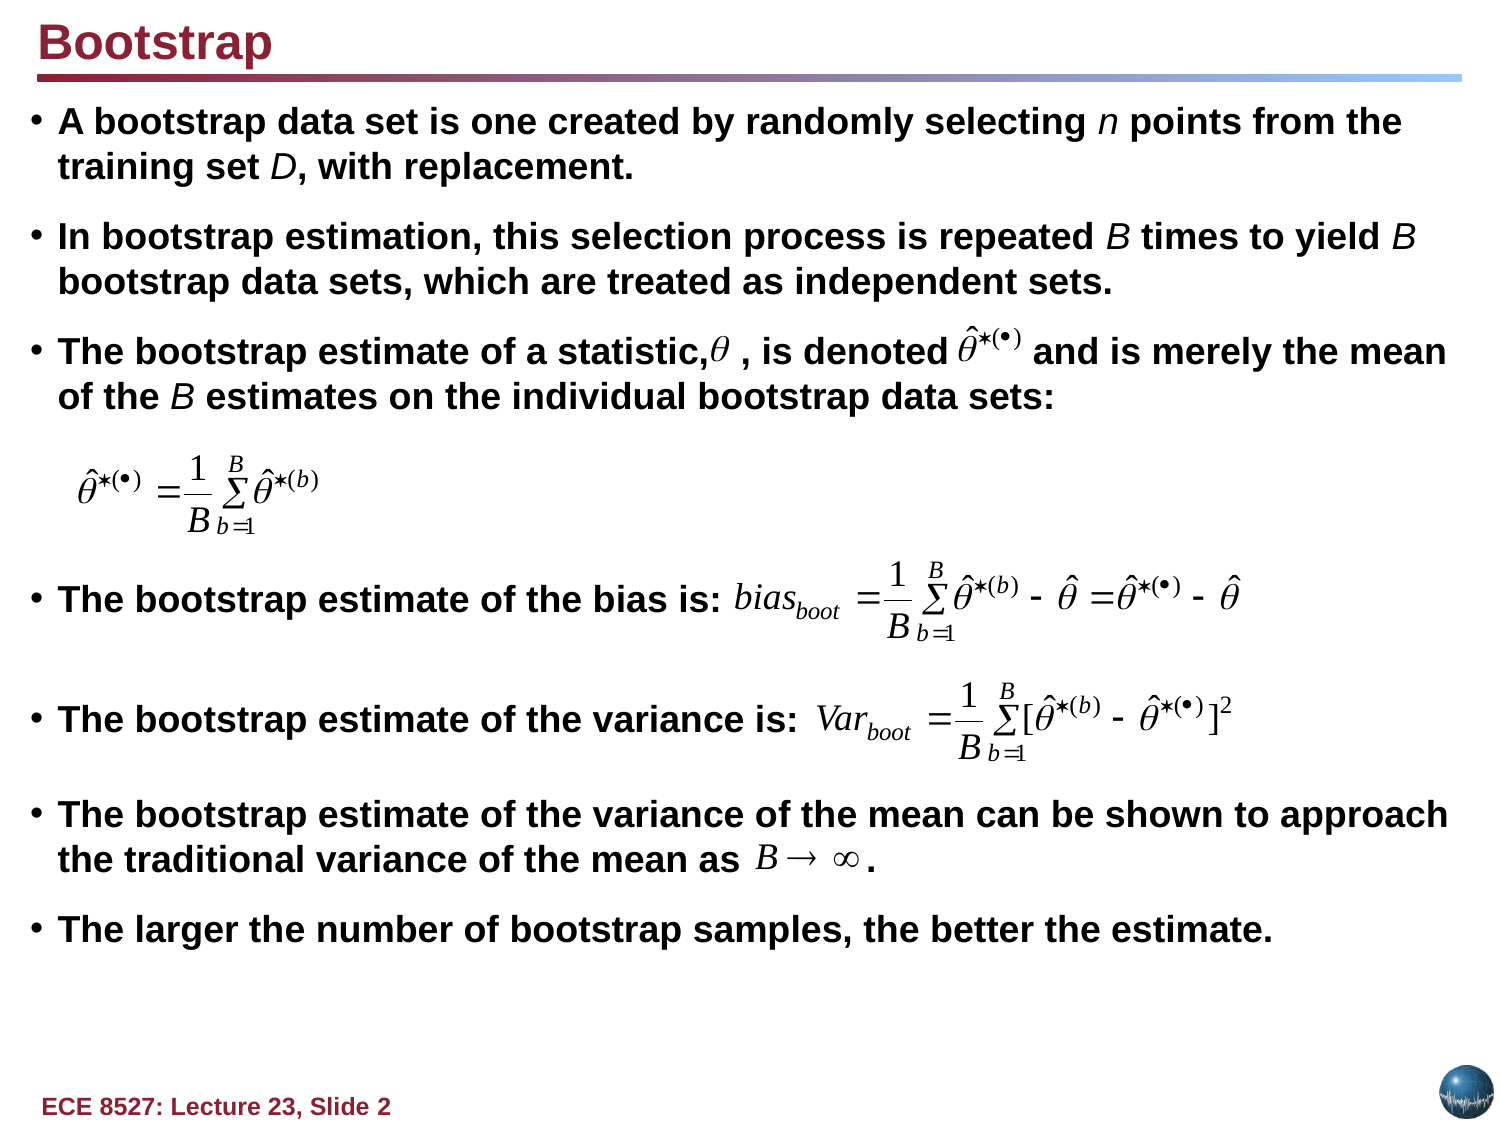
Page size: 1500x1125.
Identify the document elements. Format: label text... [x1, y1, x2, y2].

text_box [954, 320, 1026, 369]
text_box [706, 329, 735, 368]
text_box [730, 553, 1244, 648]
text_box A bootstrap data set is one created by randomly selecting n points from the training set D, with replacement. In bootstrap estimation, this selection process is repeated B times to yield B bootstrap data sets, which are treated as independent sets. The bootstrap estimate of a statistic, , is denoted and is merely the mean of the B estimates on the individual bootstrap data sets: The bootstrap estimate of the bias is: The bootstrap estimate of the variance is: The bootstrap estimate of the variance of the mean can be shown to approach the traditional variance of the mean as . The larger the number of bootstrap samples, the better the estimate. [30, 96, 1463, 951]
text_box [814, 674, 1241, 769]
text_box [73, 447, 327, 542]
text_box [750, 837, 864, 876]
text_box Bootstrap [37, 9, 1459, 70]
picture [1439, 1065, 1494, 1119]
